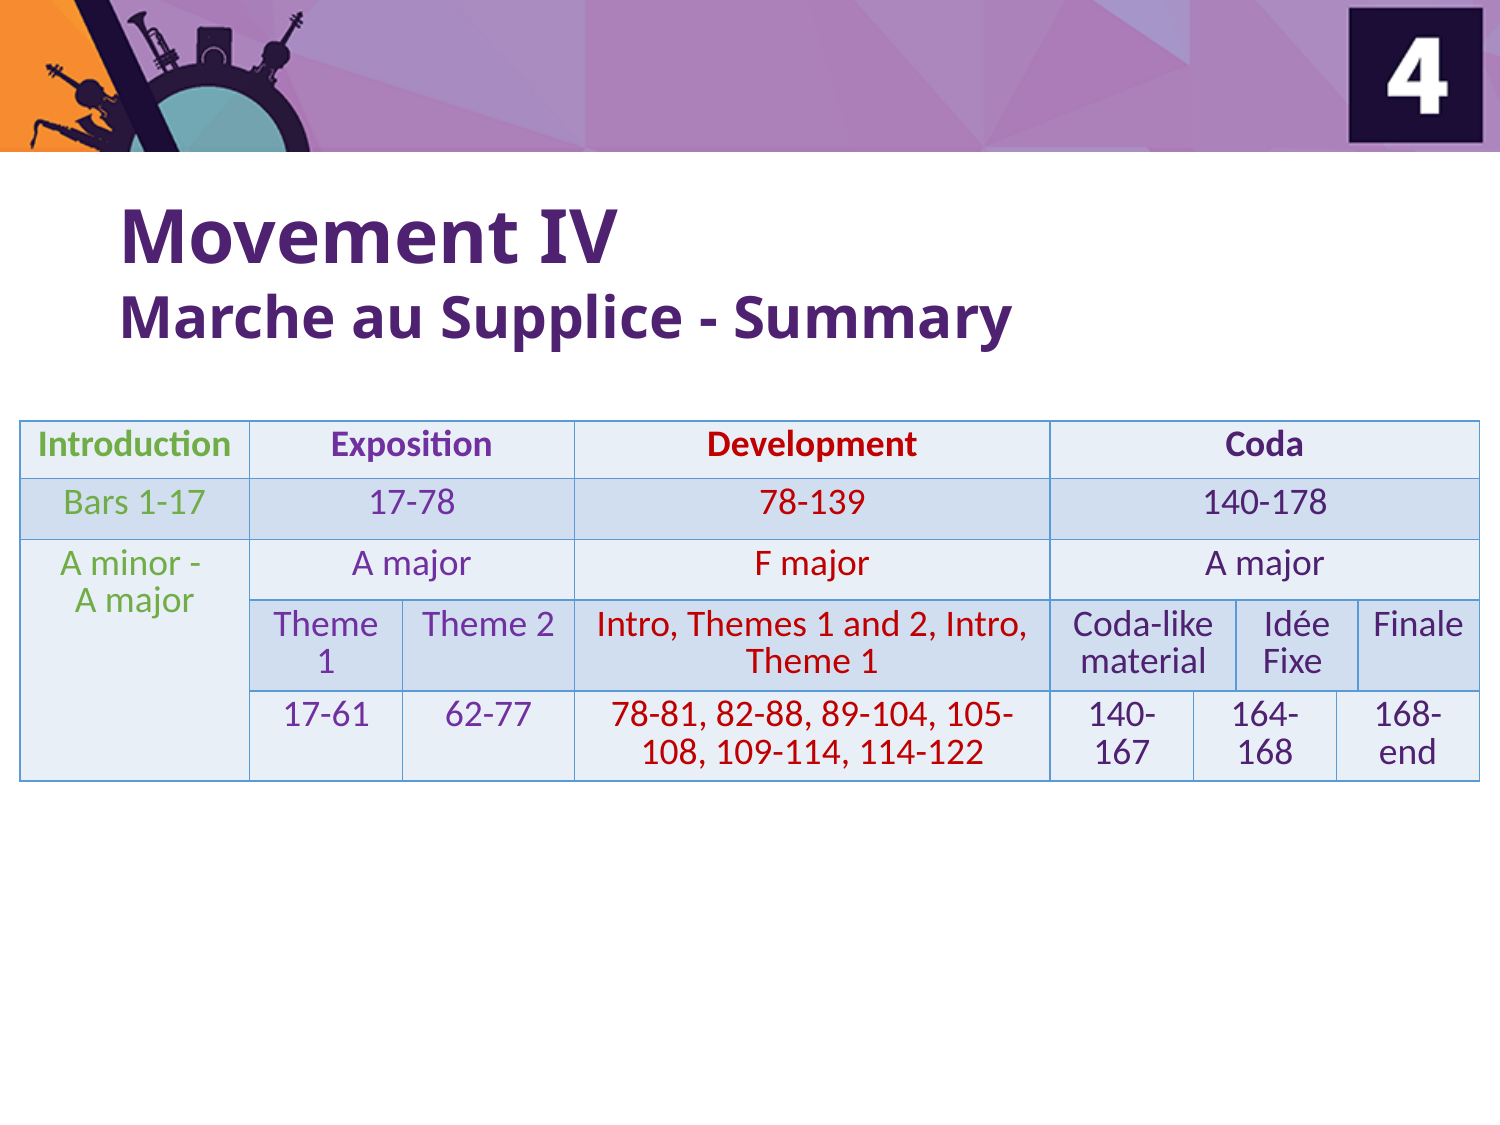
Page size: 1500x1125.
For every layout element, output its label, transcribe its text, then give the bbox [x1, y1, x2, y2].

table_cell Theme 2 [403, 601, 574, 690]
table_cell 78-81, 82-88, 89-104, 105-108, 109-114, 114-122 [575, 692, 1049, 780]
table_cell A minor - A major [21, 540, 249, 780]
table_cell Finale [1359, 601, 1479, 690]
table_cell 168-end [1337, 692, 1479, 780]
table_cell F major [575, 540, 1049, 599]
table_cell A major [250, 540, 574, 599]
title Movement IV Marche au Supplice - Summary [103, 162, 1397, 381]
table_cell 78-139 [575, 479, 1049, 539]
table_cell 140-178 [1051, 479, 1479, 539]
table_cell 140-167 [1051, 692, 1193, 780]
table_cell Theme 1 [250, 601, 402, 690]
table_cell Idée Fixe [1237, 601, 1357, 690]
table_cell Intro, Themes 1 and 2, Intro, Theme 1 [575, 601, 1049, 690]
table_cell 164-168 [1194, 692, 1336, 780]
table_cell 17-78 [250, 479, 574, 539]
table_header Coda [1051, 422, 1479, 478]
picture [0, 0, 1500, 152]
table_header Development [575, 422, 1049, 478]
table_cell A major [1051, 540, 1479, 599]
table_cell 62-77 [403, 692, 574, 780]
table_cell Bars 1-17 [21, 479, 249, 539]
table_cell 17-61 [250, 692, 402, 780]
table_header Exposition [250, 422, 574, 478]
table_header Introduction [21, 422, 249, 478]
table_cell Coda-like material [1051, 601, 1235, 690]
